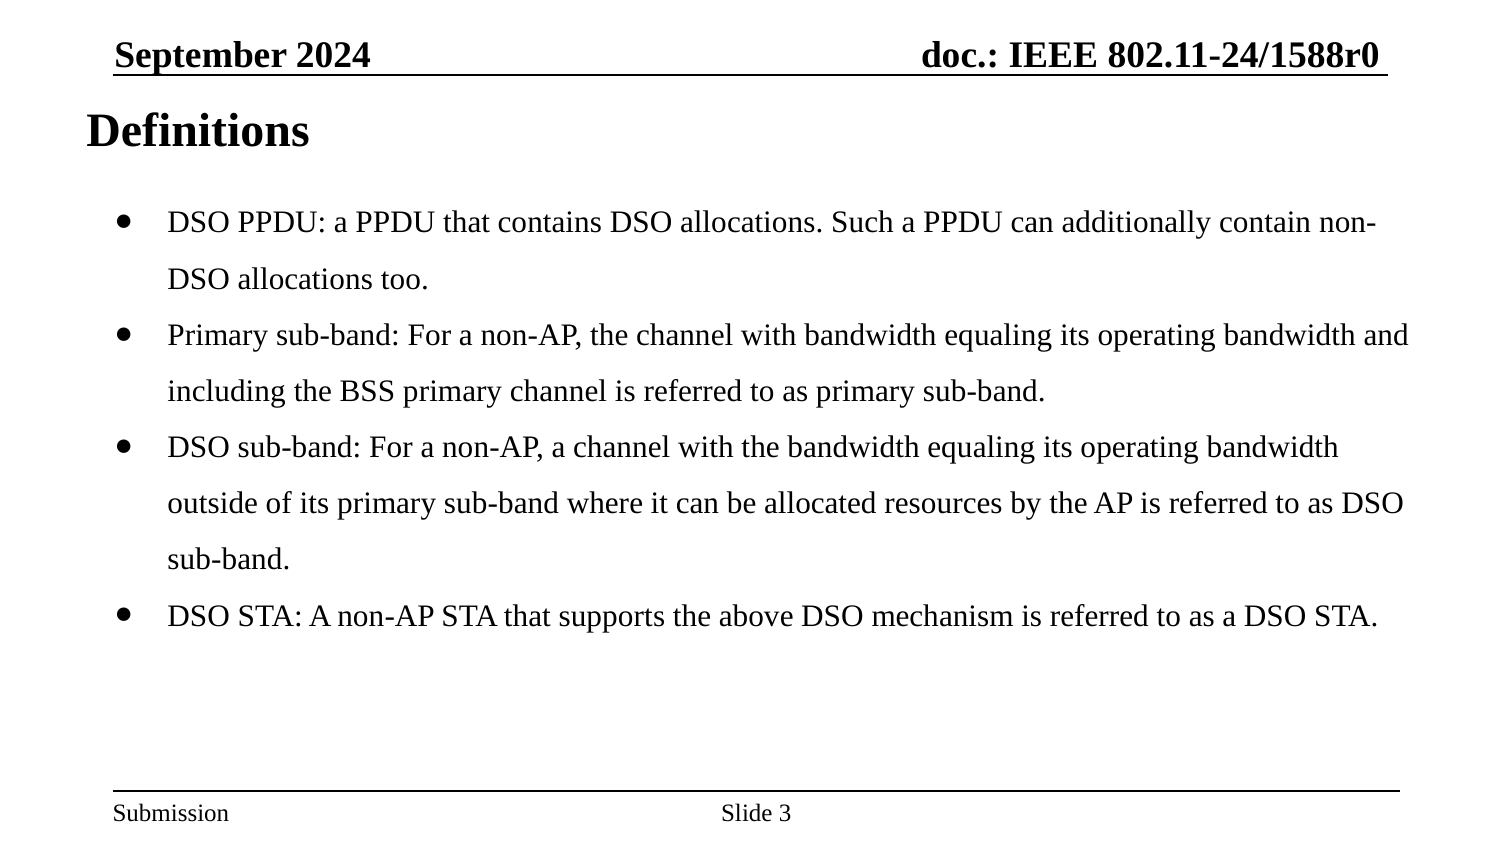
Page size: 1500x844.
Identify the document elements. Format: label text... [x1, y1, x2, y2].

slide_number Slide ‹#› [712, 796, 800, 820]
list DSO PPDU: a PPDU that contains DSO allocations. Such a PPDU can additionally contain non-DSO allocations too. Primary sub-band: For a non-AP, the channel with bandwidth equaling its operating bandwidth and including the BSS primary channel is referred to as primary sub-band. DSO sub-band: For a non-AP, a channel with the bandwidth equaling its operating bandwidth outside of its primary sub-band where it can be allocated resources by the AP is referred to as DSO sub-band. DSO STA: A non-AP STA that supports the above DSO mechanism is referred to as a DSO STA. [81, 171, 1439, 761]
title Definitions [75, 100, 1425, 163]
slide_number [114, 40, 395, 75]
